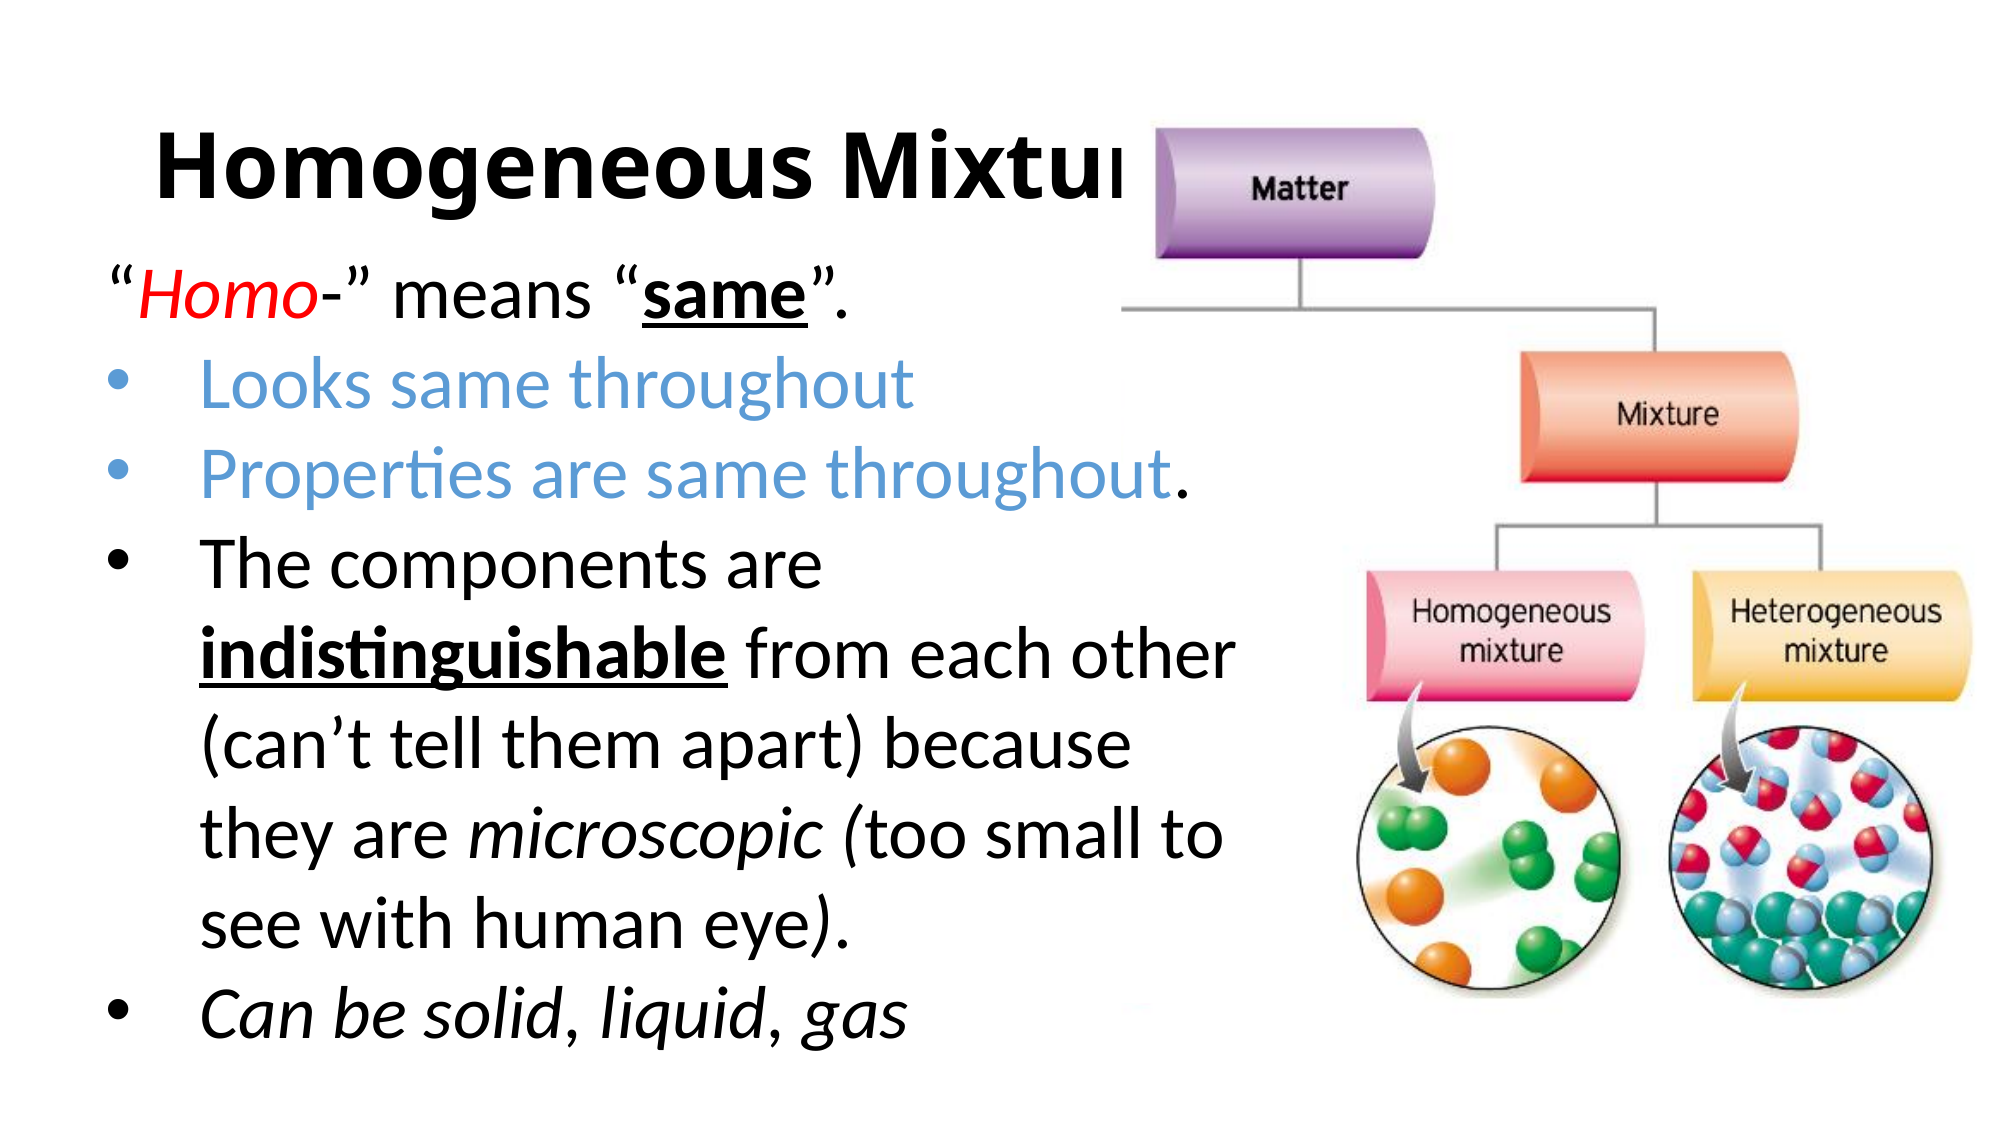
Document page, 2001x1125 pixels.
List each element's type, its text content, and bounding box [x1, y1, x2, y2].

title Homogeneous Mixtures [137, 59, 1863, 235]
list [1121, 114, 2000, 1018]
text_box “Homo-” means “same”. Looks same throughout Properties are same throughout. The components are indistinguishable from each other (can’t tell them apart) because they are microscopic (too small to see with human eye). Can be solid, liquid, gas [90, 235, 1289, 1125]
